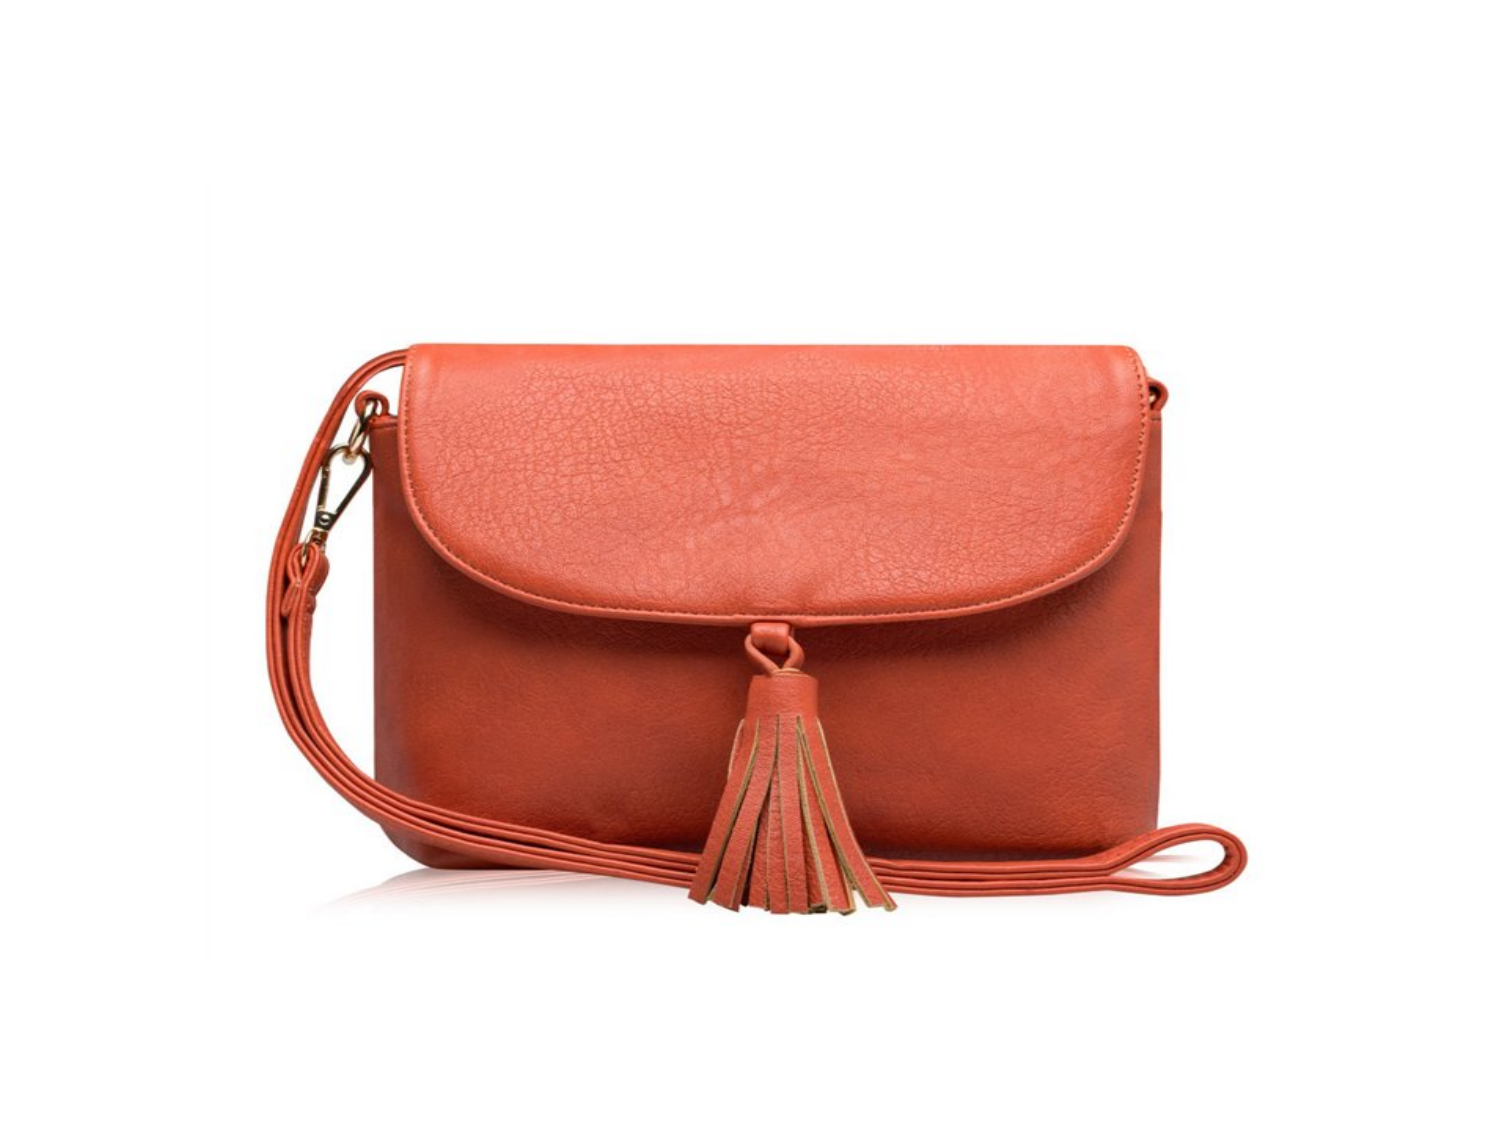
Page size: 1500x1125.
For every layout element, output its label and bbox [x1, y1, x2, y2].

picture [206, 18, 1306, 1125]
